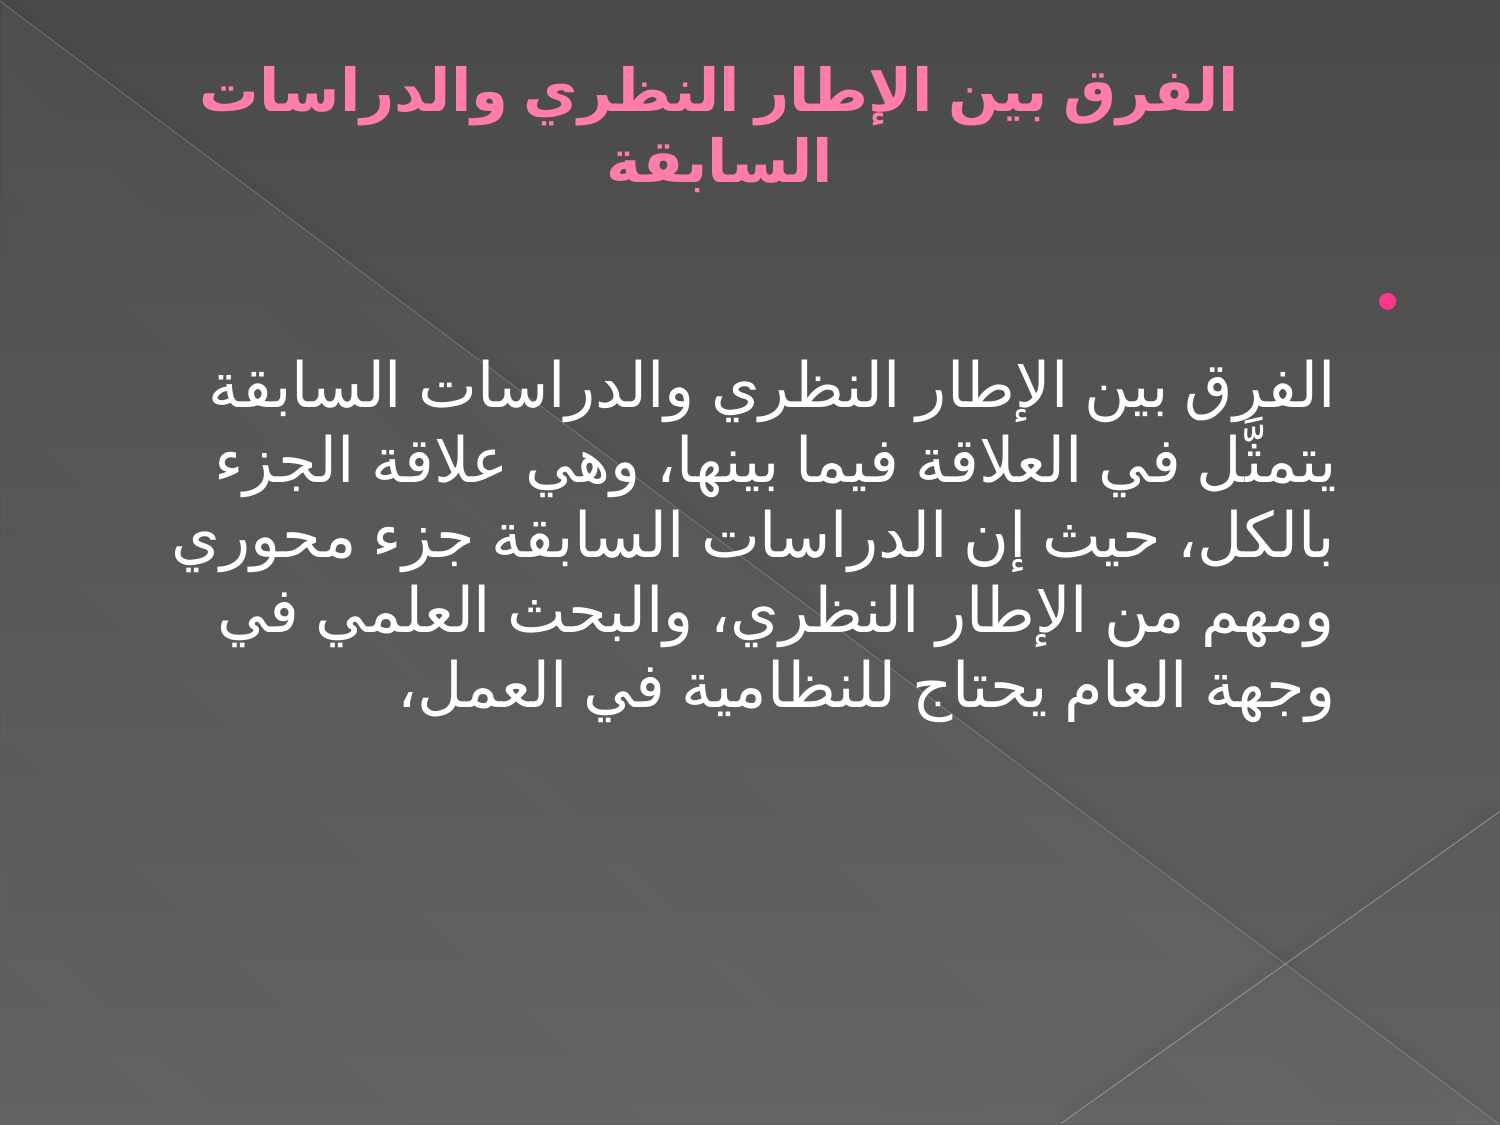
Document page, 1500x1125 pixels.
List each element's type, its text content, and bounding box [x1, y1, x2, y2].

list الفرق بين الإطار النظري والدراسات السابقة يتمثَّل في العلاقة فيما بينها، وهي علاقة الجزء بالكل، حيث إن الدراسات السابقة جزء محوري ومهم من الإطار النظري، والبحث العلمي في وجهة العام يحتاج للنظامية في العمل، [75, 262, 1425, 1059]
title الفرق بين الإطار النظري والدراسات السابقة [75, 43, 1425, 262]
